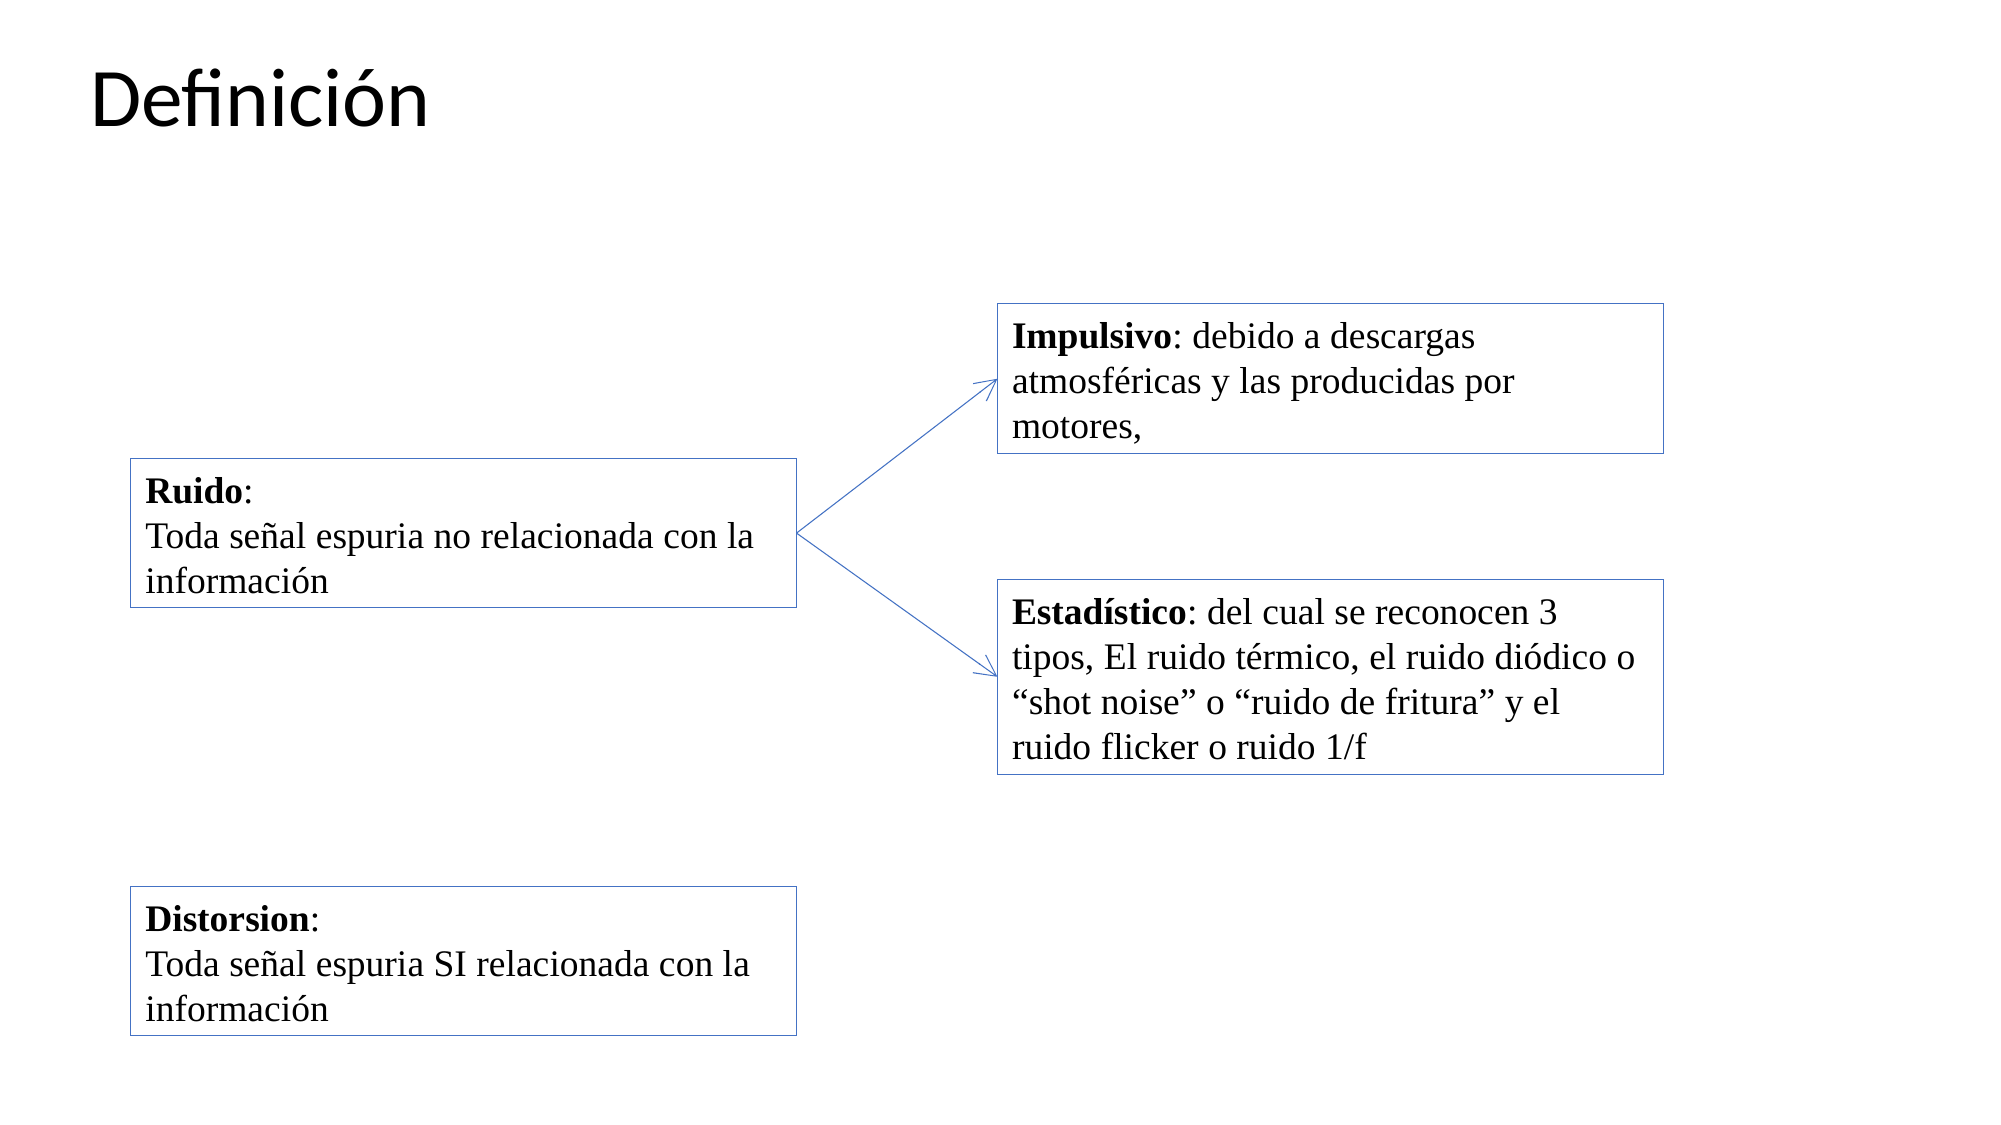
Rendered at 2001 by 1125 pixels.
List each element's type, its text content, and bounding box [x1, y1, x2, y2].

text_box Impulsivo: debido a descargas atmosféricas y las producidas por motores, [997, 303, 1664, 454]
text_box Distorsion: Toda señal espuria SI relacionada con la información [130, 886, 797, 1036]
text_box Estadístico: del cual se reconocen 3 tipos, El ruido térmico, el ruido diódico o “shot noise” o “ruido de fritura” y el ruido flicker o ruido 1/f [997, 579, 1664, 775]
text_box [796, 379, 998, 534]
text_box Ruido: Toda señal espuria no relacionada con la información [130, 458, 796, 608]
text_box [796, 534, 998, 678]
text_box Definición [75, 35, 1887, 151]
